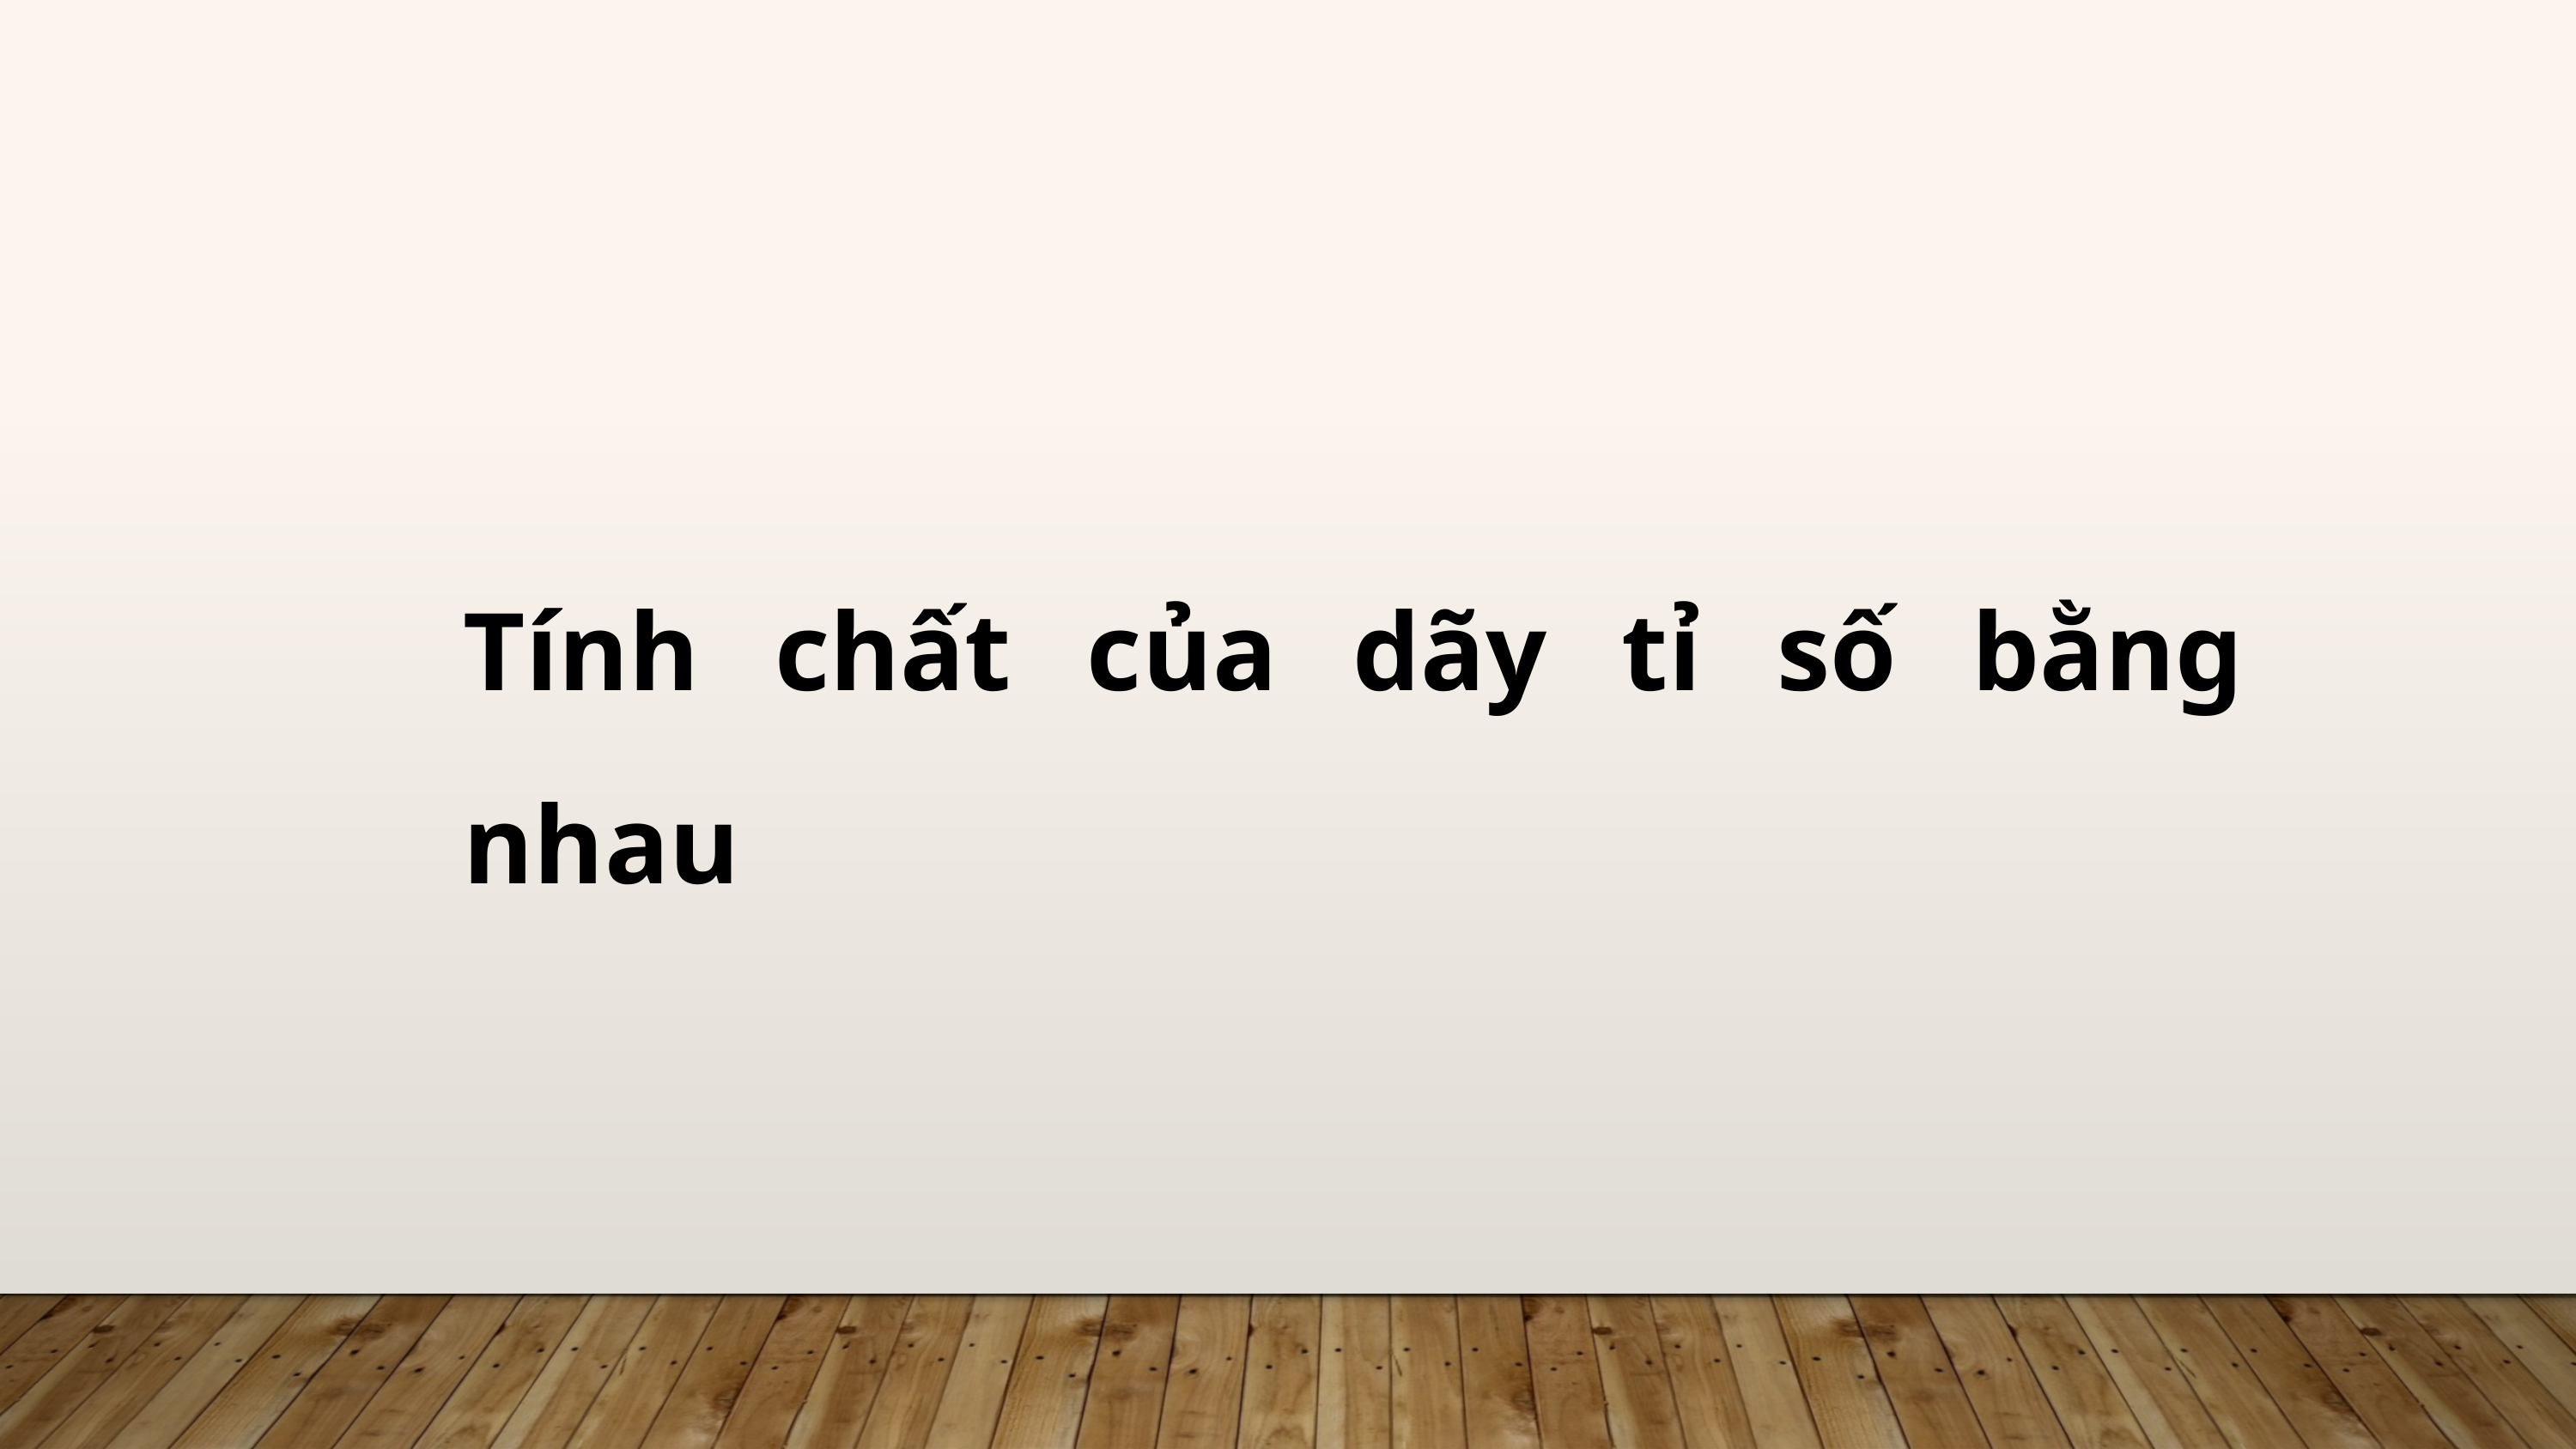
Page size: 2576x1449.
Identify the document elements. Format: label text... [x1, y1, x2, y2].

text_box Tính chất của dãy tỉ số bằng nhau [451, 512, 2258, 912]
picture [0, 1294, 2576, 1449]
